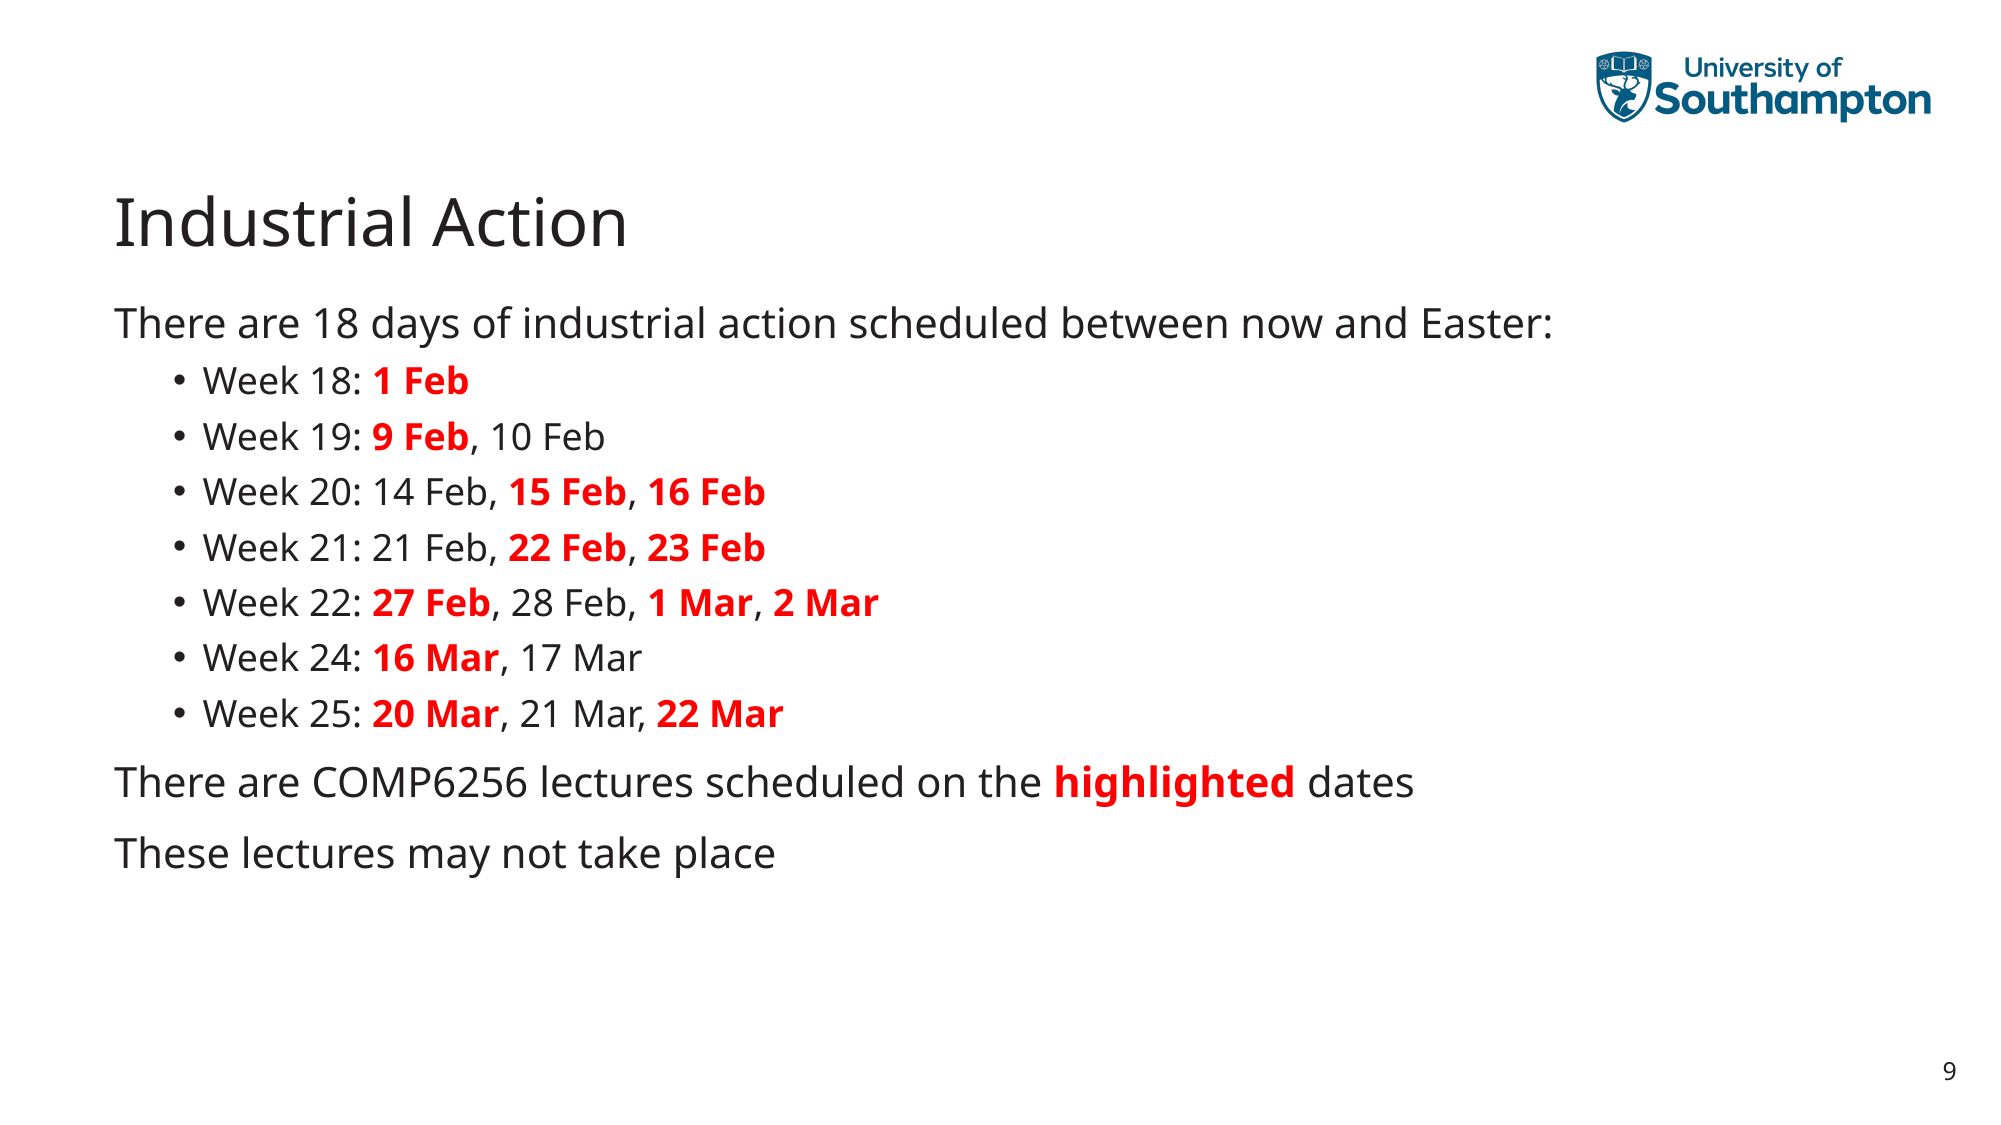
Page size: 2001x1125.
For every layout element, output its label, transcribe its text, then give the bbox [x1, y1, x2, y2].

picture [1626, 78, 1648, 111]
picture [1527, 0, 2000, 220]
picture [1847, 97, 1857, 108]
picture [1607, 76, 1624, 88]
list There are 18 days of industrial action scheduled between now and Easter: Week 18: 1 Feb Week 19: 9 Feb, 10 Feb Week 20: 14 Feb, 15 Feb, 16 Feb Week 21: 21 Feb, 22 Feb, 23 Feb Week 22: 27 Feb, 28 Feb, 1 Mar, 2 Mar Week 24: 16 Mar, 17 Mar Week 25: 20 Mar, 21 Mar, 22 Mar There are COMP6256 lectures scheduled on the highlighted dates These lectures may not take place [102, 290, 1898, 1024]
picture [1730, 97, 1736, 113]
picture [1689, 97, 1698, 108]
picture [1823, 97, 1830, 113]
title Industrial Action [102, 113, 1898, 268]
picture [1782, 97, 1791, 108]
picture [1600, 80, 1617, 111]
picture [1758, 97, 1766, 113]
picture [1626, 76, 1636, 88]
picture [1890, 97, 1900, 108]
picture [1808, 97, 1815, 113]
